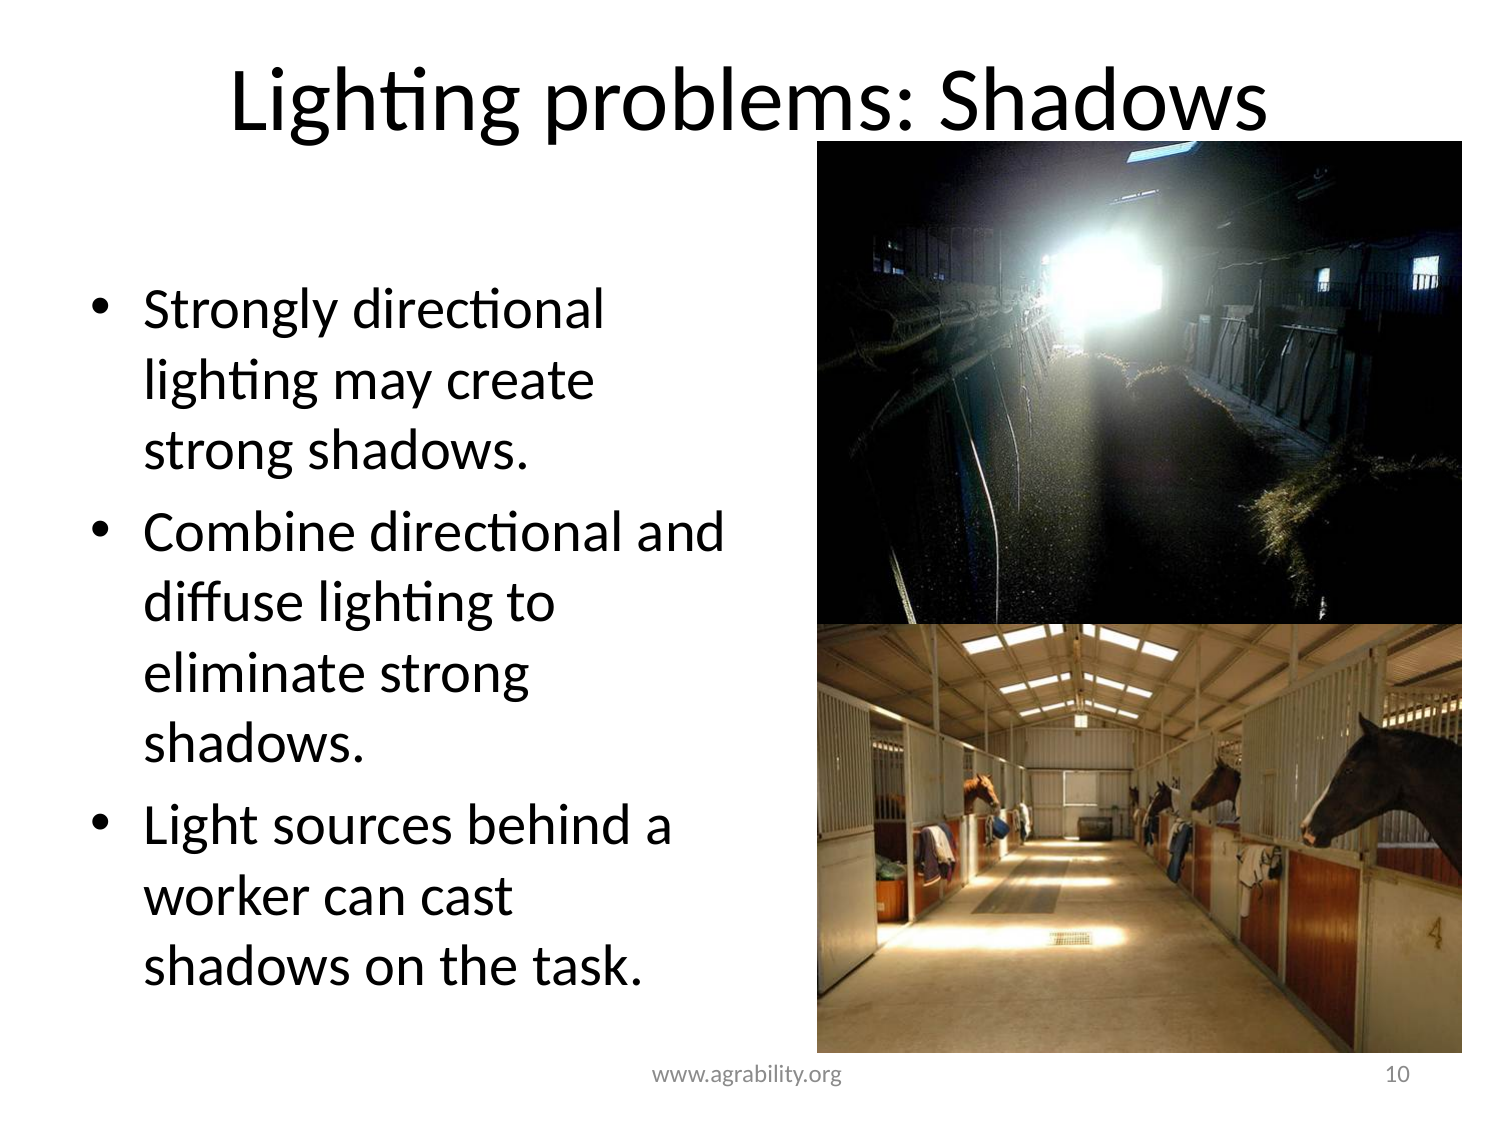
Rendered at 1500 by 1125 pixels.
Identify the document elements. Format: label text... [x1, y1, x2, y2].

list Strongly directional lighting may create strong shadows. Combine directional and diffuse lighting to eliminate strong shadows. Light sources behind a worker can cast shadows on the task. [75, 262, 750, 1005]
slide_number 10 [1074, 1061, 1425, 1103]
title Lighting problems: Shadows [75, 0, 1425, 188]
picture [817, 141, 1462, 1054]
footer www.agrability.org [512, 1042, 988, 1103]
